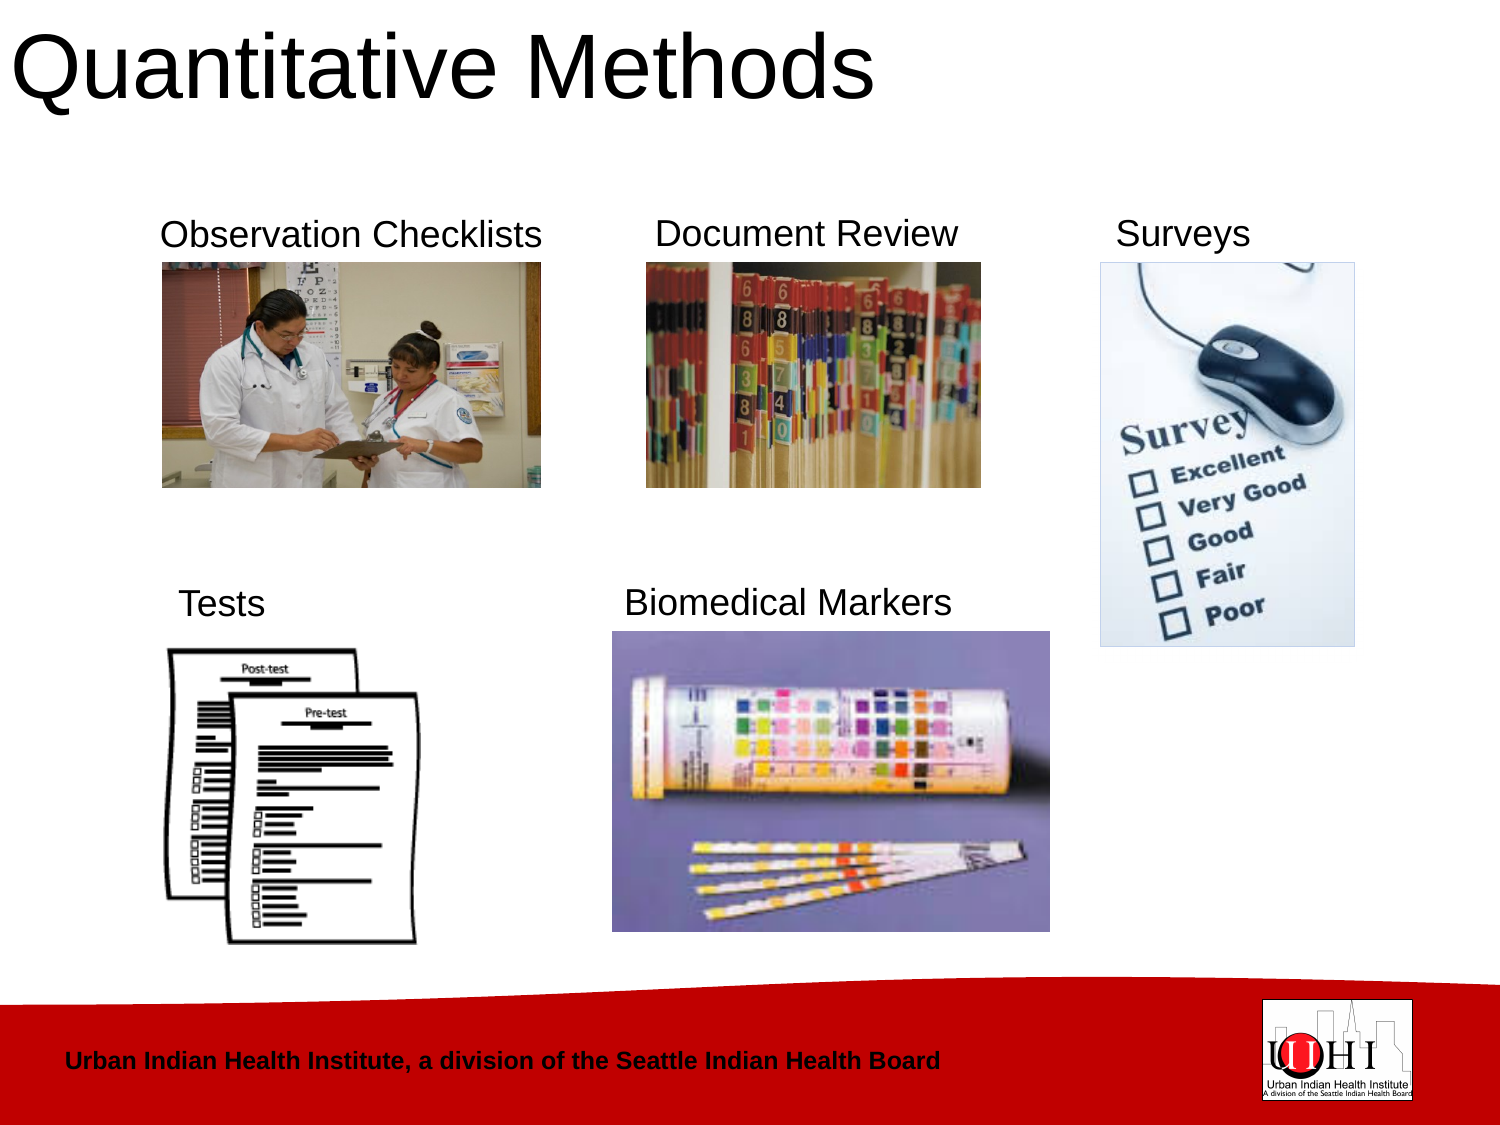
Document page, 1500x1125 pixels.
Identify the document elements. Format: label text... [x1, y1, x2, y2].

picture [162, 262, 541, 489]
text_box Document Review [640, 201, 974, 262]
picture [1099, 262, 1356, 647]
text_box Biomedical Markers [609, 570, 968, 631]
text_box Tests [163, 571, 281, 632]
title Quantitative Methods [0, 0, 1138, 250]
picture [162, 644, 421, 945]
text_box Surveys [1100, 201, 1266, 261]
picture [612, 630, 1050, 932]
picture [1263, 1000, 1412, 1100]
picture [646, 262, 982, 488]
text_box Observation Checklists [145, 202, 558, 262]
